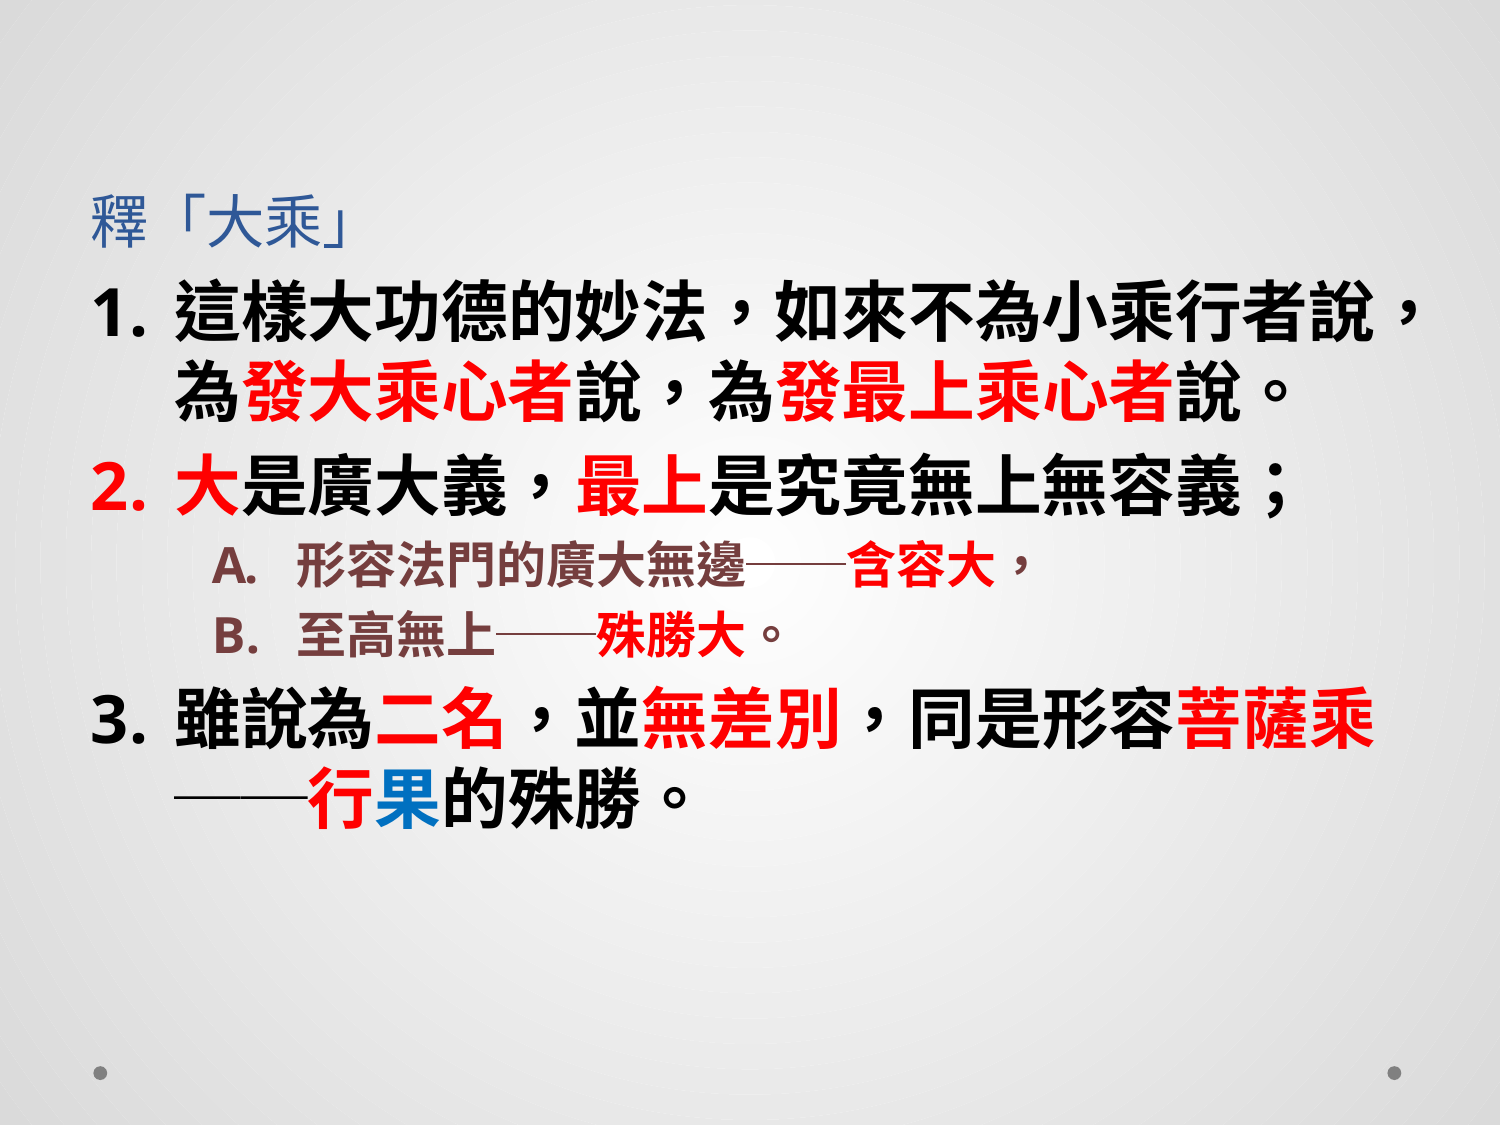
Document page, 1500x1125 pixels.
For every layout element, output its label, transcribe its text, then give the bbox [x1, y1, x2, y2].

title 釋「大乘」 [75, 0, 1425, 262]
list 這樣大功德的妙法，如來不為小乘行者說，為發大乘心者說，為發最上乘心者說。 大是廣大義，最上是究竟無上無容義； 形容法門的廣大無邊──含容大， 至高無上──殊勝大。 雖說為二名，並無差別，同是形容菩薩乘──行果的殊勝。 [75, 262, 1425, 1059]
